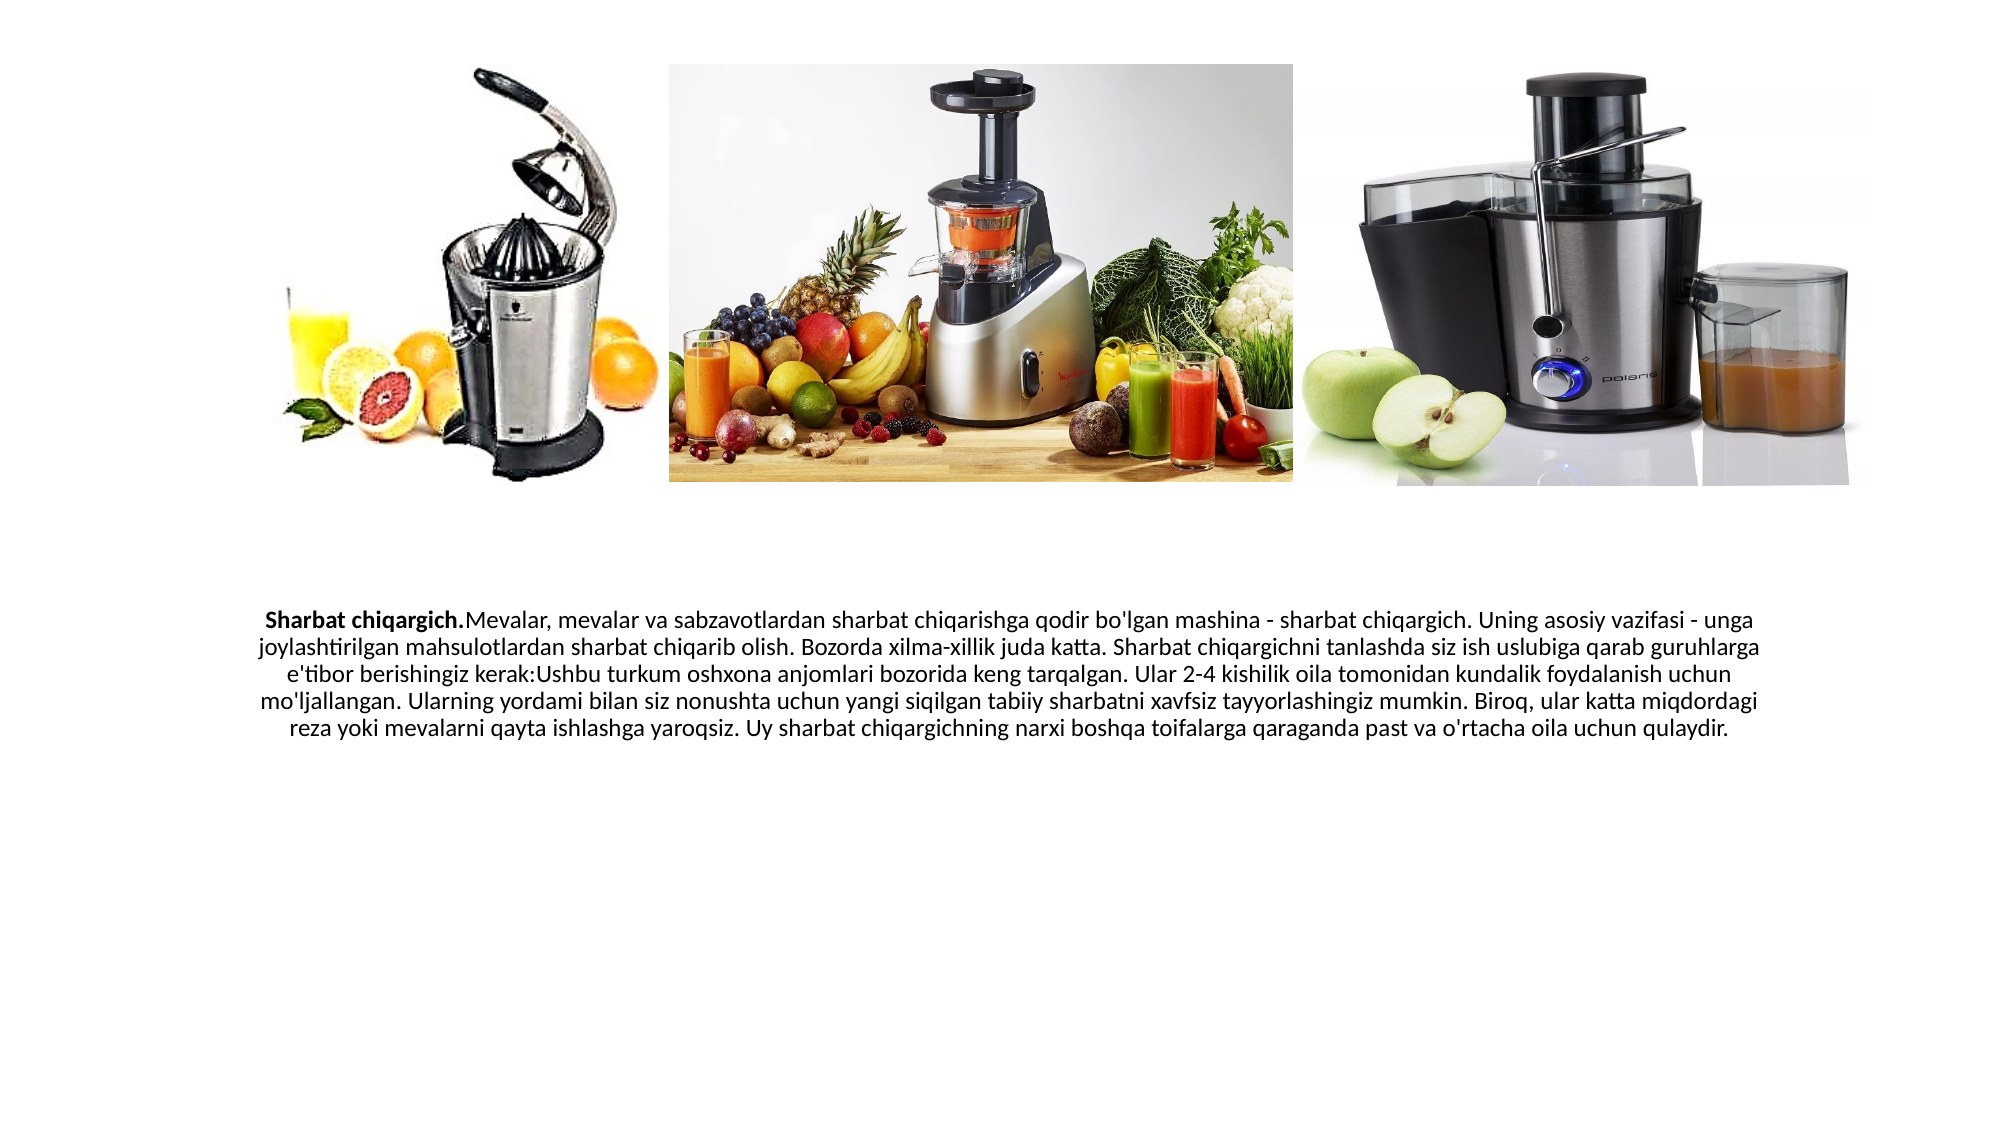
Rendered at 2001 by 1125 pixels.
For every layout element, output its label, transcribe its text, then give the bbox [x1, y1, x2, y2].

picture [262, 64, 1872, 486]
subtitle Sharbat chiqargich.Mevalar, mevalar va sabzavotlardan sharbat chiqarishga qodir bo'lgan mashina - sharbat chiqargich. Uning asosiy vazifasi - unga joylashtirilgan mahsulotlardan sharbat chiqarib olish. Bozorda xilma-xillik juda katta. Sharbat chiqargichni tanlashda siz ish uslubiga qarab guruhlarga e'tibor berishingiz kerak:Ushbu turkum oshxona anjomlari bozorida keng tarqalgan. Ular 2-4 kishilik oila tomonidan kundalik foydalanish uchun mo'ljallangan. Ularning yordami bilan siz nonushta uchun yangi siqilgan tabiiy sharbatni xavfsiz tayyorlashingiz mumkin. Biroq, ular katta miqdordagi reza yoki mevalarni qayta ishlashga yaroqsiz. Uy sharbat chiqargichning narxi boshqa toifalarga qaraganda past va o'rtacha oila uchun qulaydir. [231, 600, 1791, 1010]
